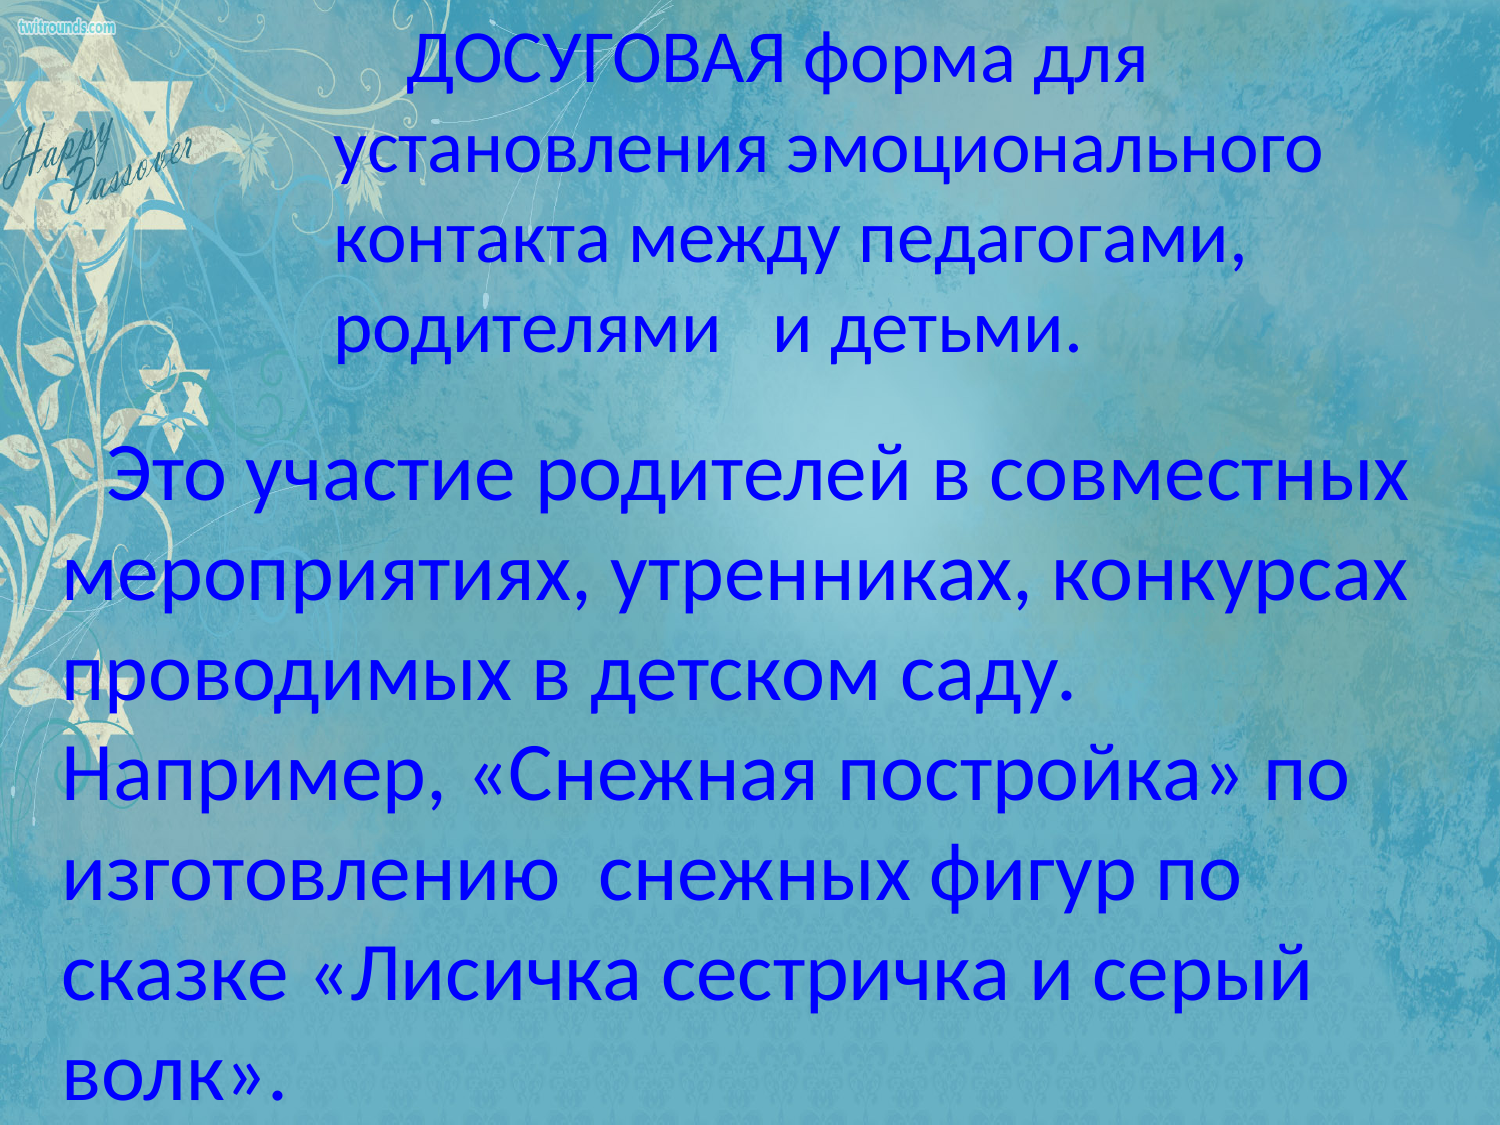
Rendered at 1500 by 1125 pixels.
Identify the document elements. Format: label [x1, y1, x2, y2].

list [0, 0, 1500, 1125]
